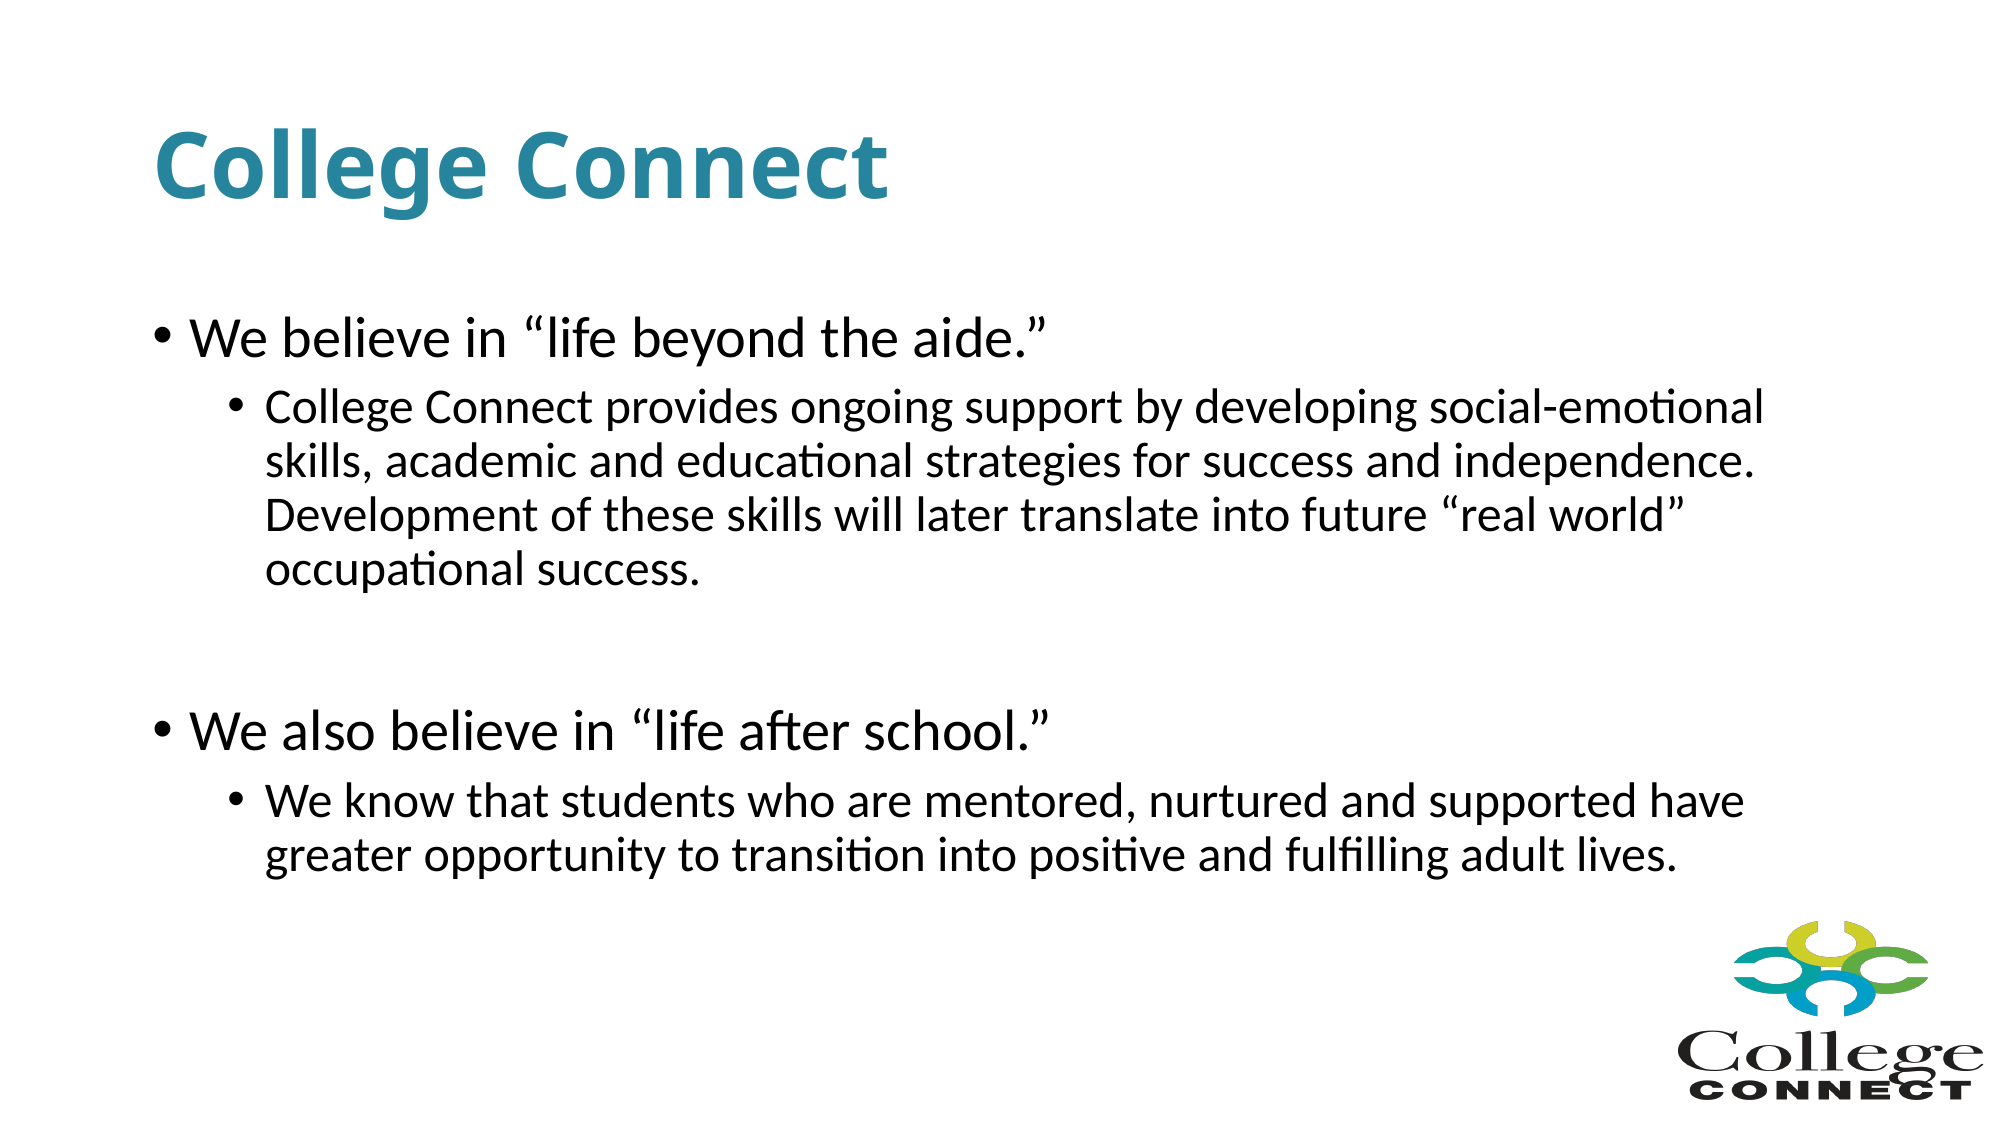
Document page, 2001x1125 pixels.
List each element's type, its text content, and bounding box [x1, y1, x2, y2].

picture [1678, 921, 2000, 1105]
title College Connect [137, 59, 1863, 278]
list We believe in “life beyond the aide.” College Connect provides ongoing support by developing social-emotional skills, academic and educational strategies for success and independence. Development of these skills will later translate into future “real world” occupational success. We also believe in “life after school.” We know that students who are mentored, nurtured and supported have greater opportunity to transition into positive and fulfilling adult lives. [137, 299, 1863, 1014]
